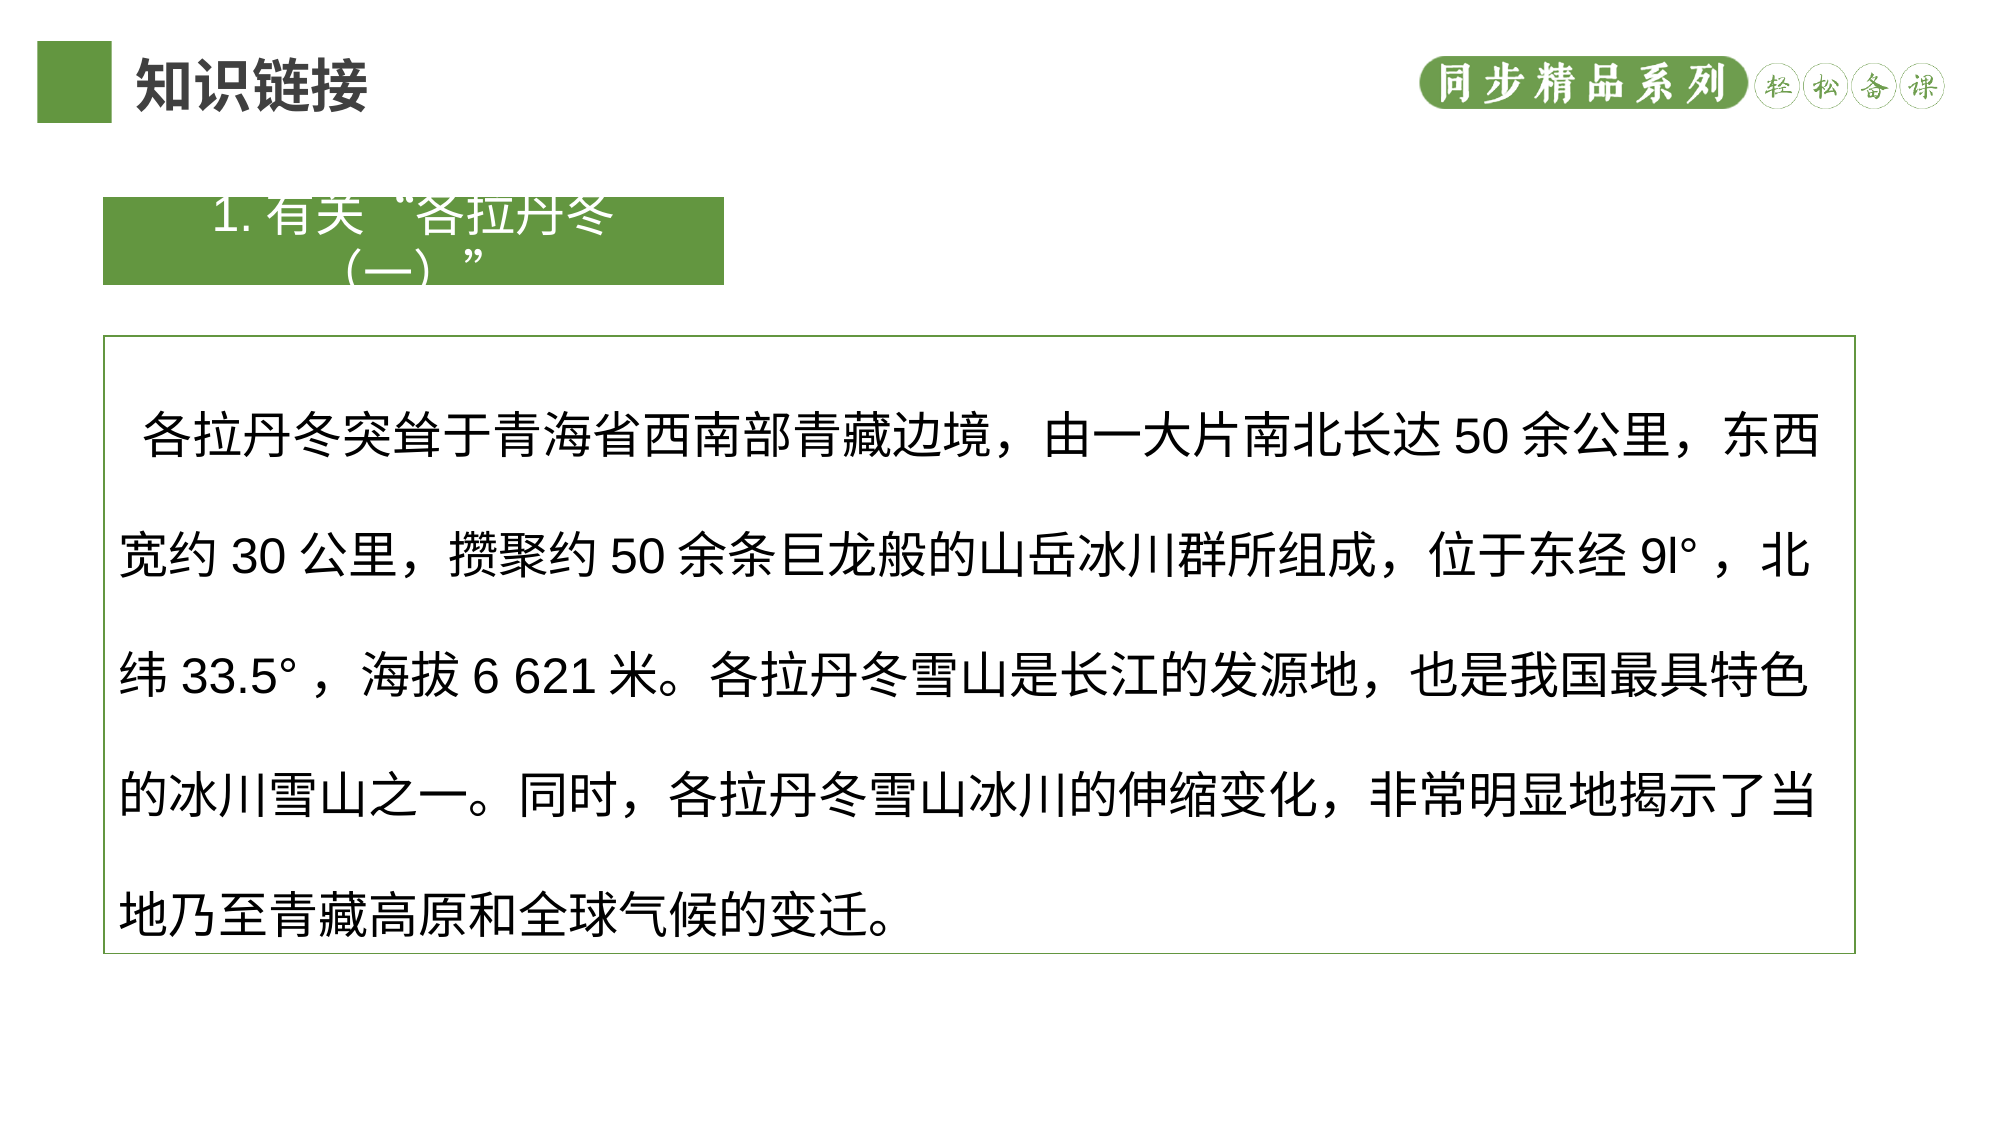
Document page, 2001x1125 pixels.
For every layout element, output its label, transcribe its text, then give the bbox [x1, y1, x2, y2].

text_box 各拉丹冬突耸于青海省西南部青藏边境，由一大片南北长达50余公里，东西宽约30公里，攒聚约50余条巨龙般的山岳冰川群所组成，位于东经9l°，北纬33.5°，海拔6 621米。各拉丹冬雪山是长江的发源地，也是我国最具特色的冰川雪山之一。同时，各拉丹冬雪山冰川的伸缩变化，非常明显地揭示了当地乃至青藏高原和全球气候的变迁。 [103, 335, 1855, 954]
picture [1401, 34, 1965, 136]
text_box 知识链接 [121, 42, 624, 127]
text_box 1.有关“各拉丹冬（一）” [103, 197, 724, 285]
text_box [36, 40, 113, 124]
